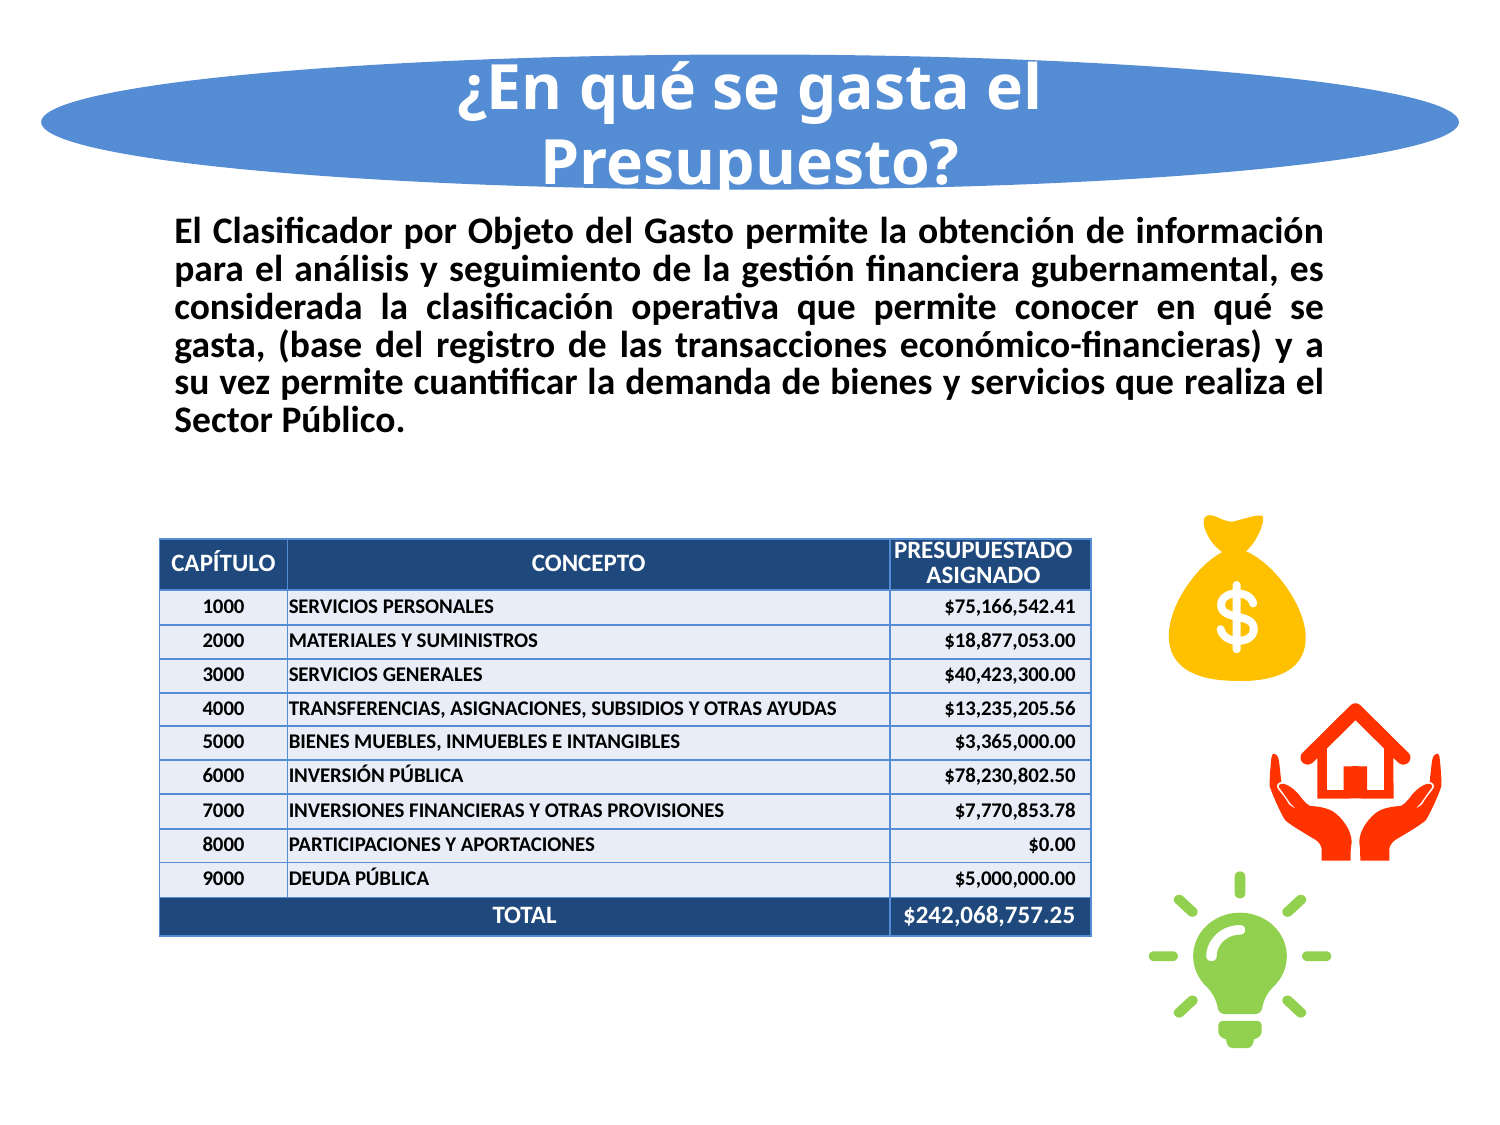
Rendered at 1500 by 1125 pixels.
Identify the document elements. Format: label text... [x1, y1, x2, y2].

table_cell $242,068,757.25 [891, 898, 1090, 935]
table_cell 5000 [160, 727, 287, 759]
text_box [1302, 951, 1332, 962]
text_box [1168, 514, 1306, 682]
table_cell PARTICIPACIONES Y APORTACIONES [288, 830, 889, 862]
table_cell INVERSIÓN PÚBLICA [288, 761, 889, 793]
text_box [1282, 894, 1307, 917]
table_header CAPÍTULO [160, 540, 287, 589]
table_cell 7000 [160, 795, 287, 828]
table_cell $18,877,053.00 [891, 626, 1090, 658]
table_cell 4000 [160, 694, 287, 725]
table_cell TOTAL [160, 898, 889, 935]
table_cell 6000 [160, 761, 287, 793]
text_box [1269, 703, 1442, 861]
table_cell DEUDA PÚBLICA [288, 863, 889, 897]
text_box [1173, 894, 1198, 917]
subtitle El Clasificador por Objeto del Gasto permite la obtención de información para el análisis y seguimiento de la gestión financiera gubernamental, es considerada la clasificación operativa que permite conocer en qué se gasta, (base del registro de las transacciones económico-financieras) y a su vez permite cuantificar la demanda de bienes y servicios que realiza el Sector Público. [159, 208, 1341, 516]
text_box [1234, 871, 1246, 899]
text_box ¿En qué se gasta el Presupuesto? [39, 52, 1461, 192]
text_box [1218, 1020, 1262, 1049]
table_cell INVERSIONES FINANCIERAS Y OTRAS PROVISIONES [288, 795, 889, 828]
text_box [1193, 912, 1287, 1015]
table_cell $75,166,542.41 [891, 591, 1090, 624]
table_cell $0.00 [891, 830, 1090, 862]
table_cell SERVICIOS GENERALES [288, 660, 889, 692]
text_box [1148, 951, 1178, 962]
table_cell SERVICIOS PERSONALES [288, 591, 889, 624]
table_cell 1000 [160, 591, 287, 624]
table_cell 2000 [160, 626, 287, 658]
table_cell $40,423,300.00 [891, 660, 1090, 692]
table_cell $7,770,853.78 [891, 795, 1090, 828]
table_cell BIENES MUEBLES, INMUEBLES E INTANGIBLES [288, 727, 889, 759]
table_header PRESUPUESTADO ASIGNADO [891, 540, 1090, 589]
table_cell $13,235,205.56 [891, 694, 1090, 725]
table_cell TRANSFERENCIAS, ASIGNACIONES, SUBSIDIOS Y OTRAS AYUDAS [288, 694, 889, 725]
table_cell 3000 [160, 660, 287, 692]
table_cell 8000 [160, 830, 287, 862]
table_cell $3,365,000.00 [891, 727, 1090, 759]
table_cell MATERIALES Y SUMINISTROS [288, 626, 889, 658]
text_box [1282, 995, 1307, 1018]
text_box [1173, 995, 1198, 1018]
table_cell $78,230,802.50 [891, 761, 1090, 793]
table_cell 9000 [160, 863, 287, 897]
table_header CONCEPTO [288, 540, 889, 589]
table_cell $5,000,000.00 [891, 863, 1090, 897]
